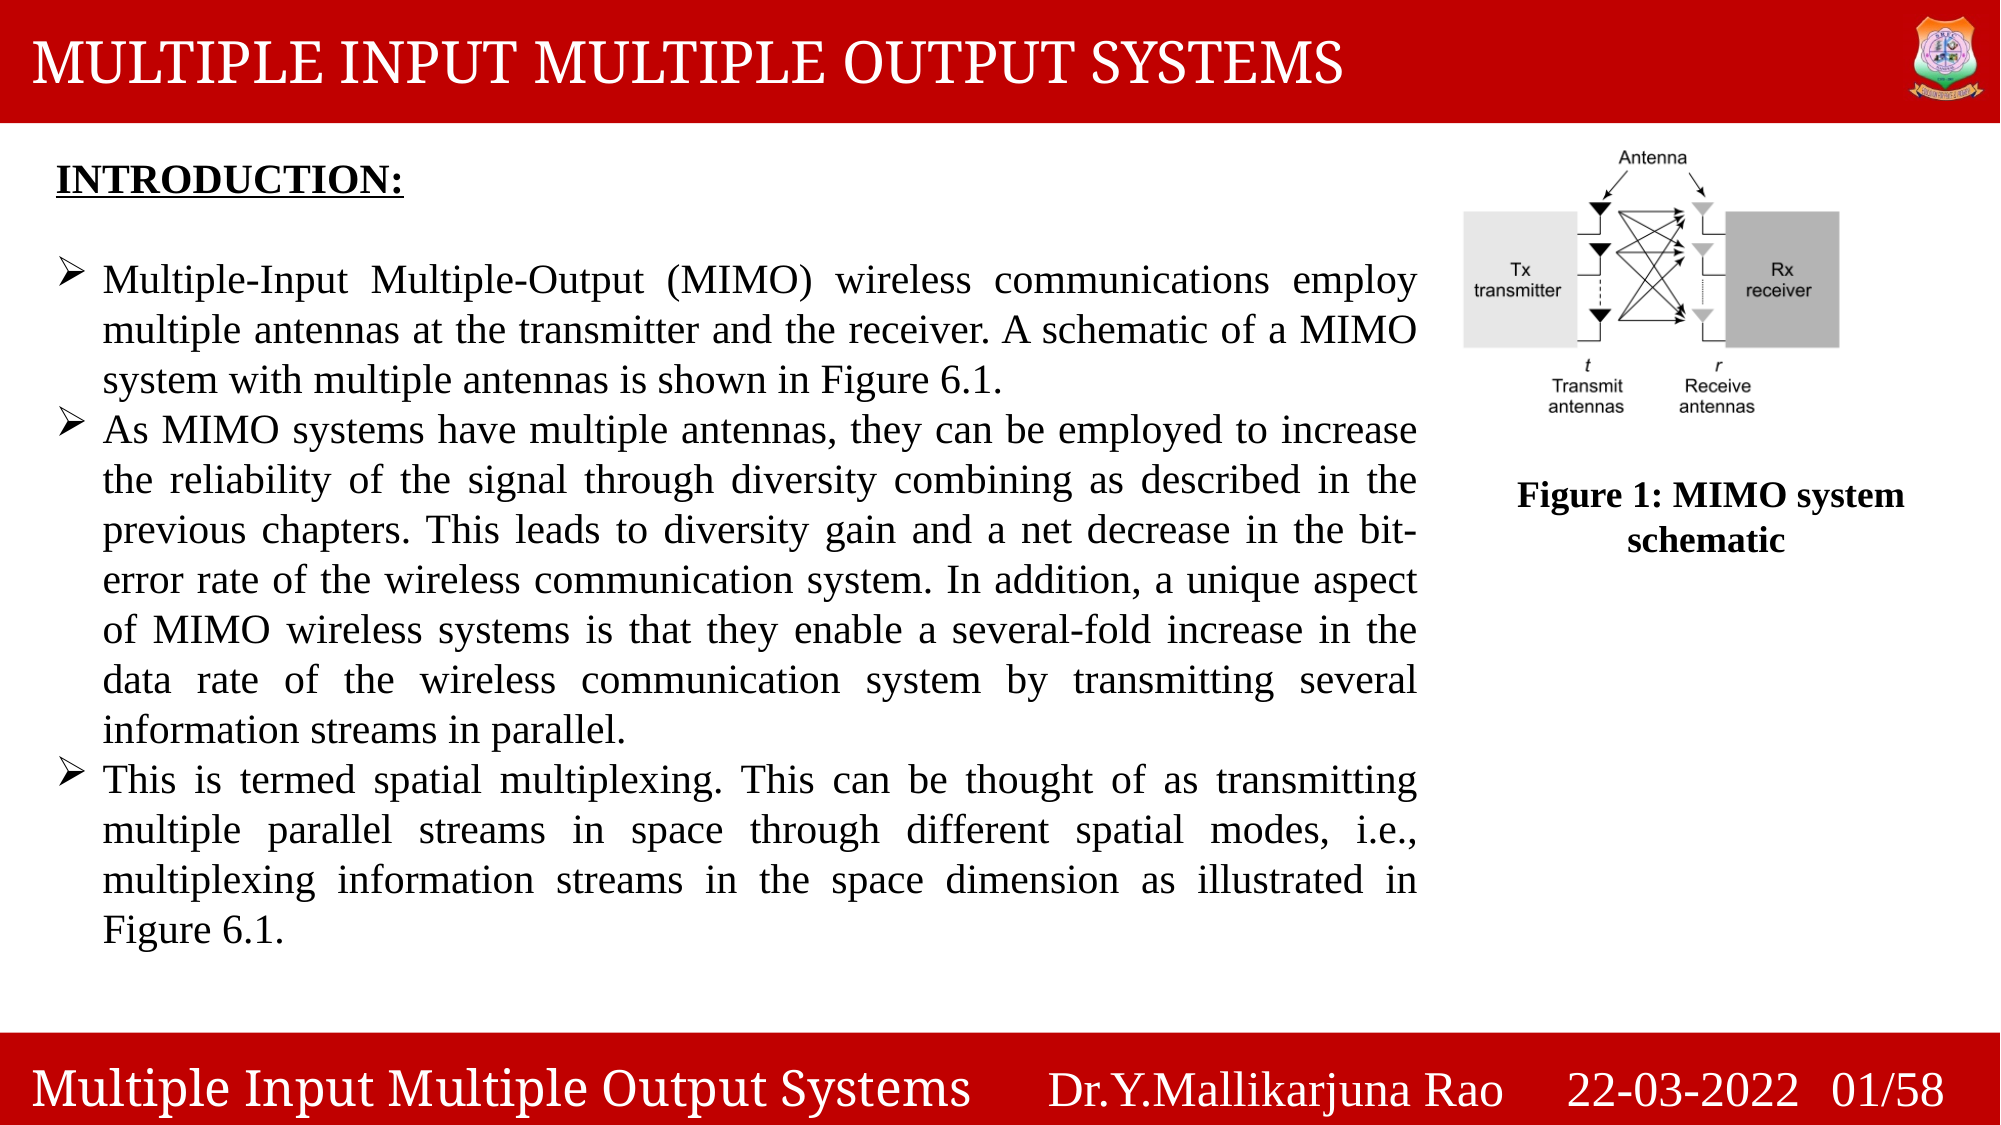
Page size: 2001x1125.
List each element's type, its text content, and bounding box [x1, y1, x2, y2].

picture [1903, 14, 1989, 101]
text_box [0, 1032, 2000, 1125]
text_box Figure 1: MIMO system schematic [1466, 462, 1956, 567]
text_box MULTIPLE INPUT MULTIPLE OUTPUT SYSTEMS [16, 18, 1984, 103]
text_box [0, 0, 2000, 124]
text_box INTRODUCTION: Multiple-Input Multiple-Output (MIMO) wireless communications employ multiple antennas at the transmitter and the receiver. A schematic of a MIMO system with multiple antennas is shown in Figure 6.1. As MIMO systems have multiple antennas, they can be employed to increase the reliability of the signal through diversity combining as described in the previous chapters. This leads to diversity gain and a net decrease in the bit-error rate of the wireless communication system. In addition, a unique aspect of MIMO wireless systems is that they enable a several-fold increase in the data rate of the wireless communication system by transmitting several information streams in parallel. This is termed spatial multiplexing. This can be thought of as transmitting multiple parallel streams in space through different spatial modes, i.e., multiplexing information streams in the space dimension as illustrated in Figure 6.1. [40, 144, 1434, 960]
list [1432, 144, 1861, 416]
text_box Multiple Input Multiple Output Systems Dr.Y.Mallikarjuna Rao 22-03-2022 01/58 [16, 1049, 1970, 1124]
